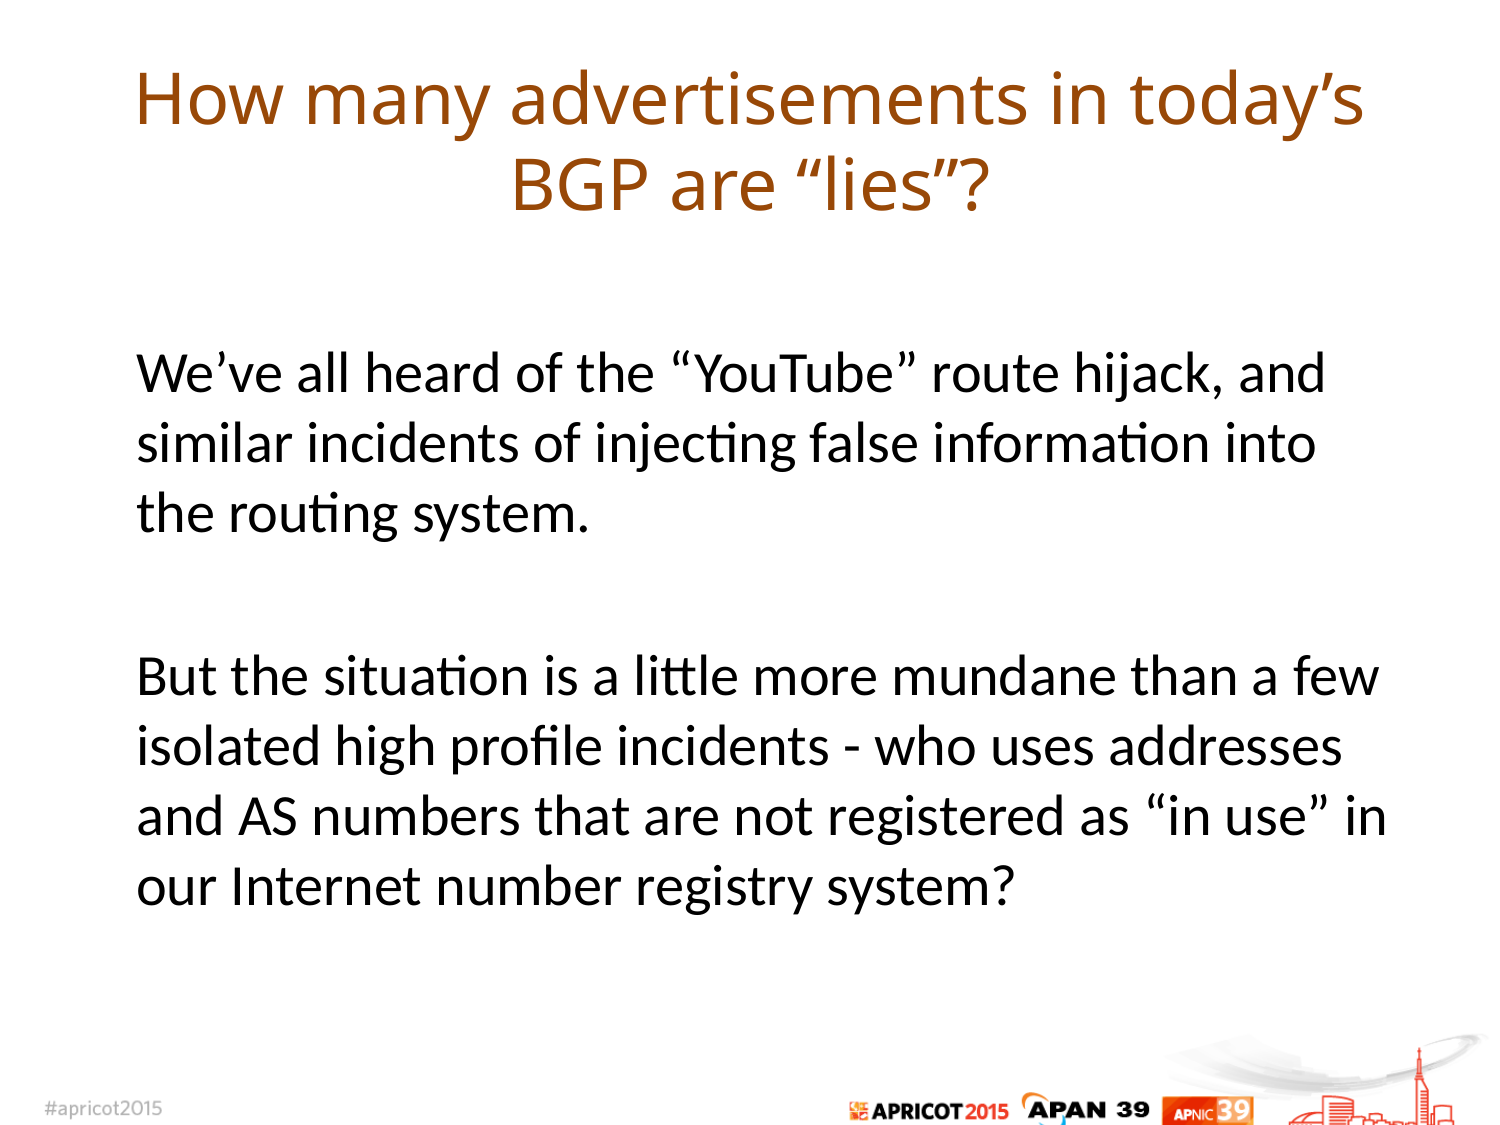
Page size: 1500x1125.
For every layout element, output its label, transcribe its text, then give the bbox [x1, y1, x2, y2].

picture [0, 0, 1500, 1125]
title How many advertisements in today’s BGP are “lies”? [75, 45, 1425, 233]
list We’ve all heard of the “YouTube” route hijack, and similar incidents of injecting false information into the routing system. But the situation is a little more mundane than a few isolated high profile incidents - who uses addresses and AS numbers that are not registered as “in use” in our Internet number registry system? [64, 326, 1415, 1069]
